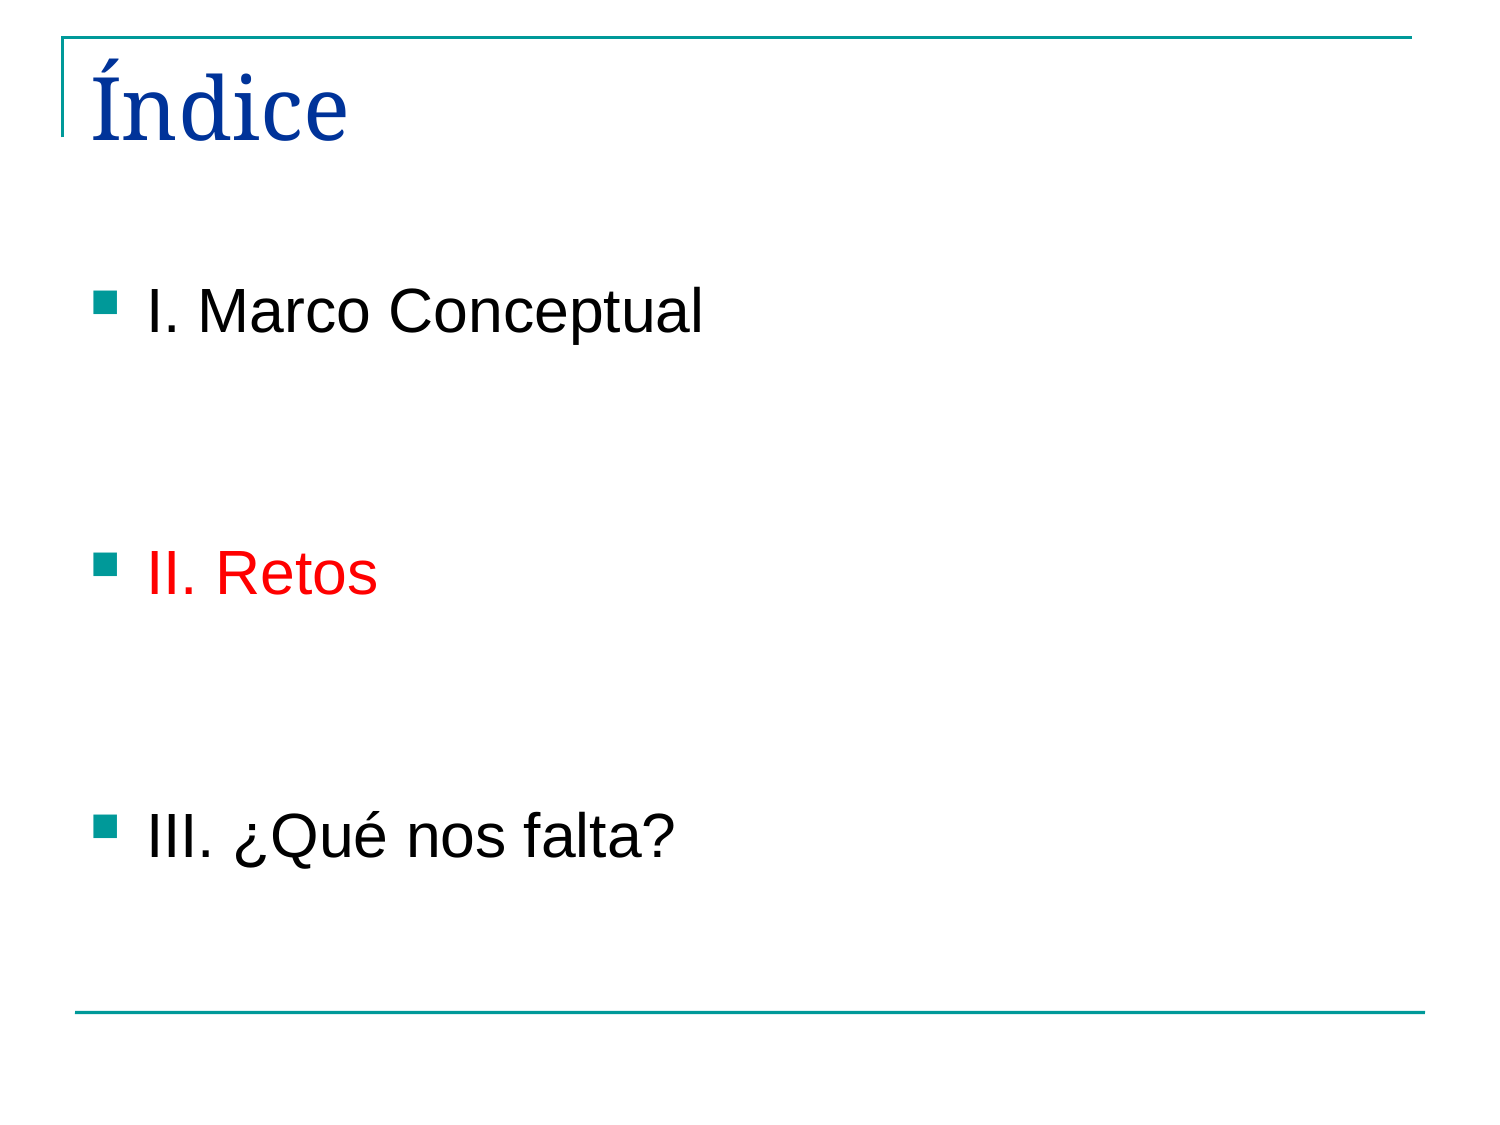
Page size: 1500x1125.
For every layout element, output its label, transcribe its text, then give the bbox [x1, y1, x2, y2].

list I. Marco Conceptual II. Retos III. ¿Qué nos falta? [74, 262, 1426, 1006]
title Índice [74, 45, 1426, 233]
